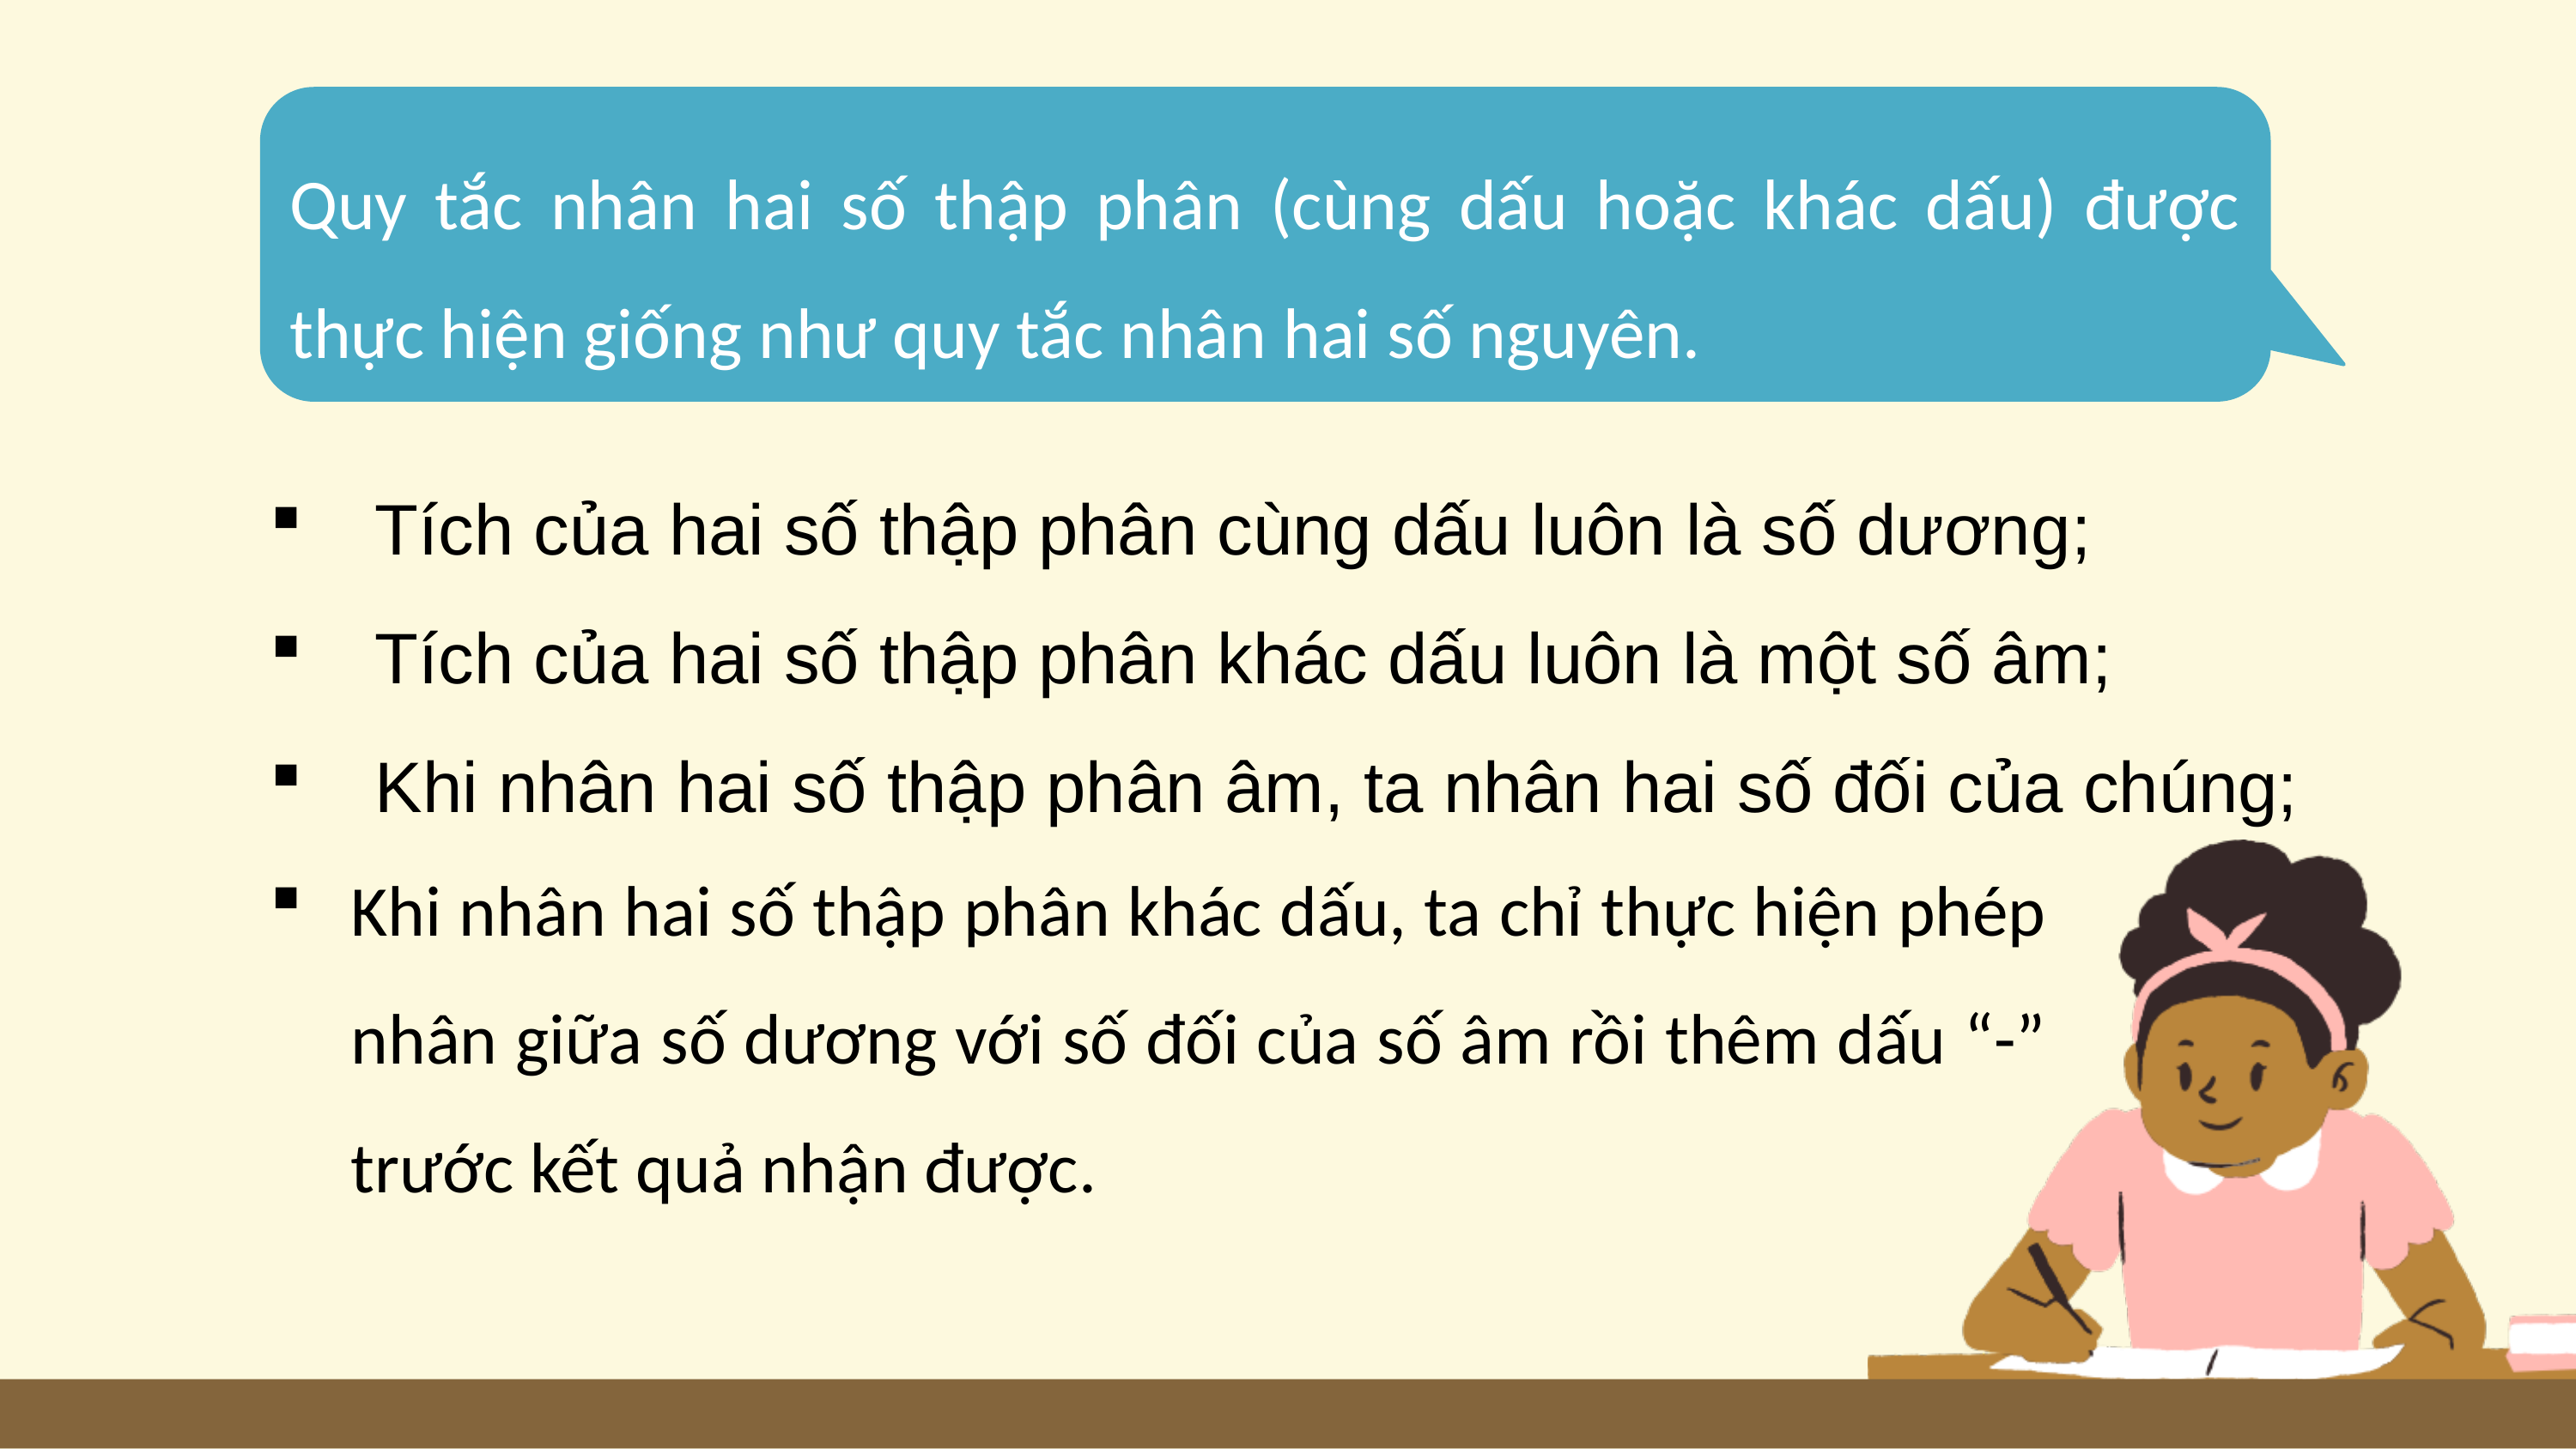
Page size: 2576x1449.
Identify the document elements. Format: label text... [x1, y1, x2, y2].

text_box [0, 1379, 2576, 1449]
text_box Tích của hai số thập phân cùng dấu luôn là số dương; Tích của hai số thập phân khác dấu luôn là một số âm; Khi nhân hai số thập phân âm, ta nhân hai số đối của chúng; [258, 434, 2469, 834]
text_box Khi nhân hai số thập phân khác dấu, ta chỉ thực hiện phép nhân giữa số dương với số đối của số âm rồi thêm dấu “-” trước kết quả nhận được. [257, 815, 2061, 1215]
text_box Quy tắc nhân hai số thập phân (cùng dấu hoặc khác dấu) được thực hiện giống như quy tắc nhân hai số nguyên. [259, 87, 2346, 402]
picture [1867, 840, 2576, 1394]
